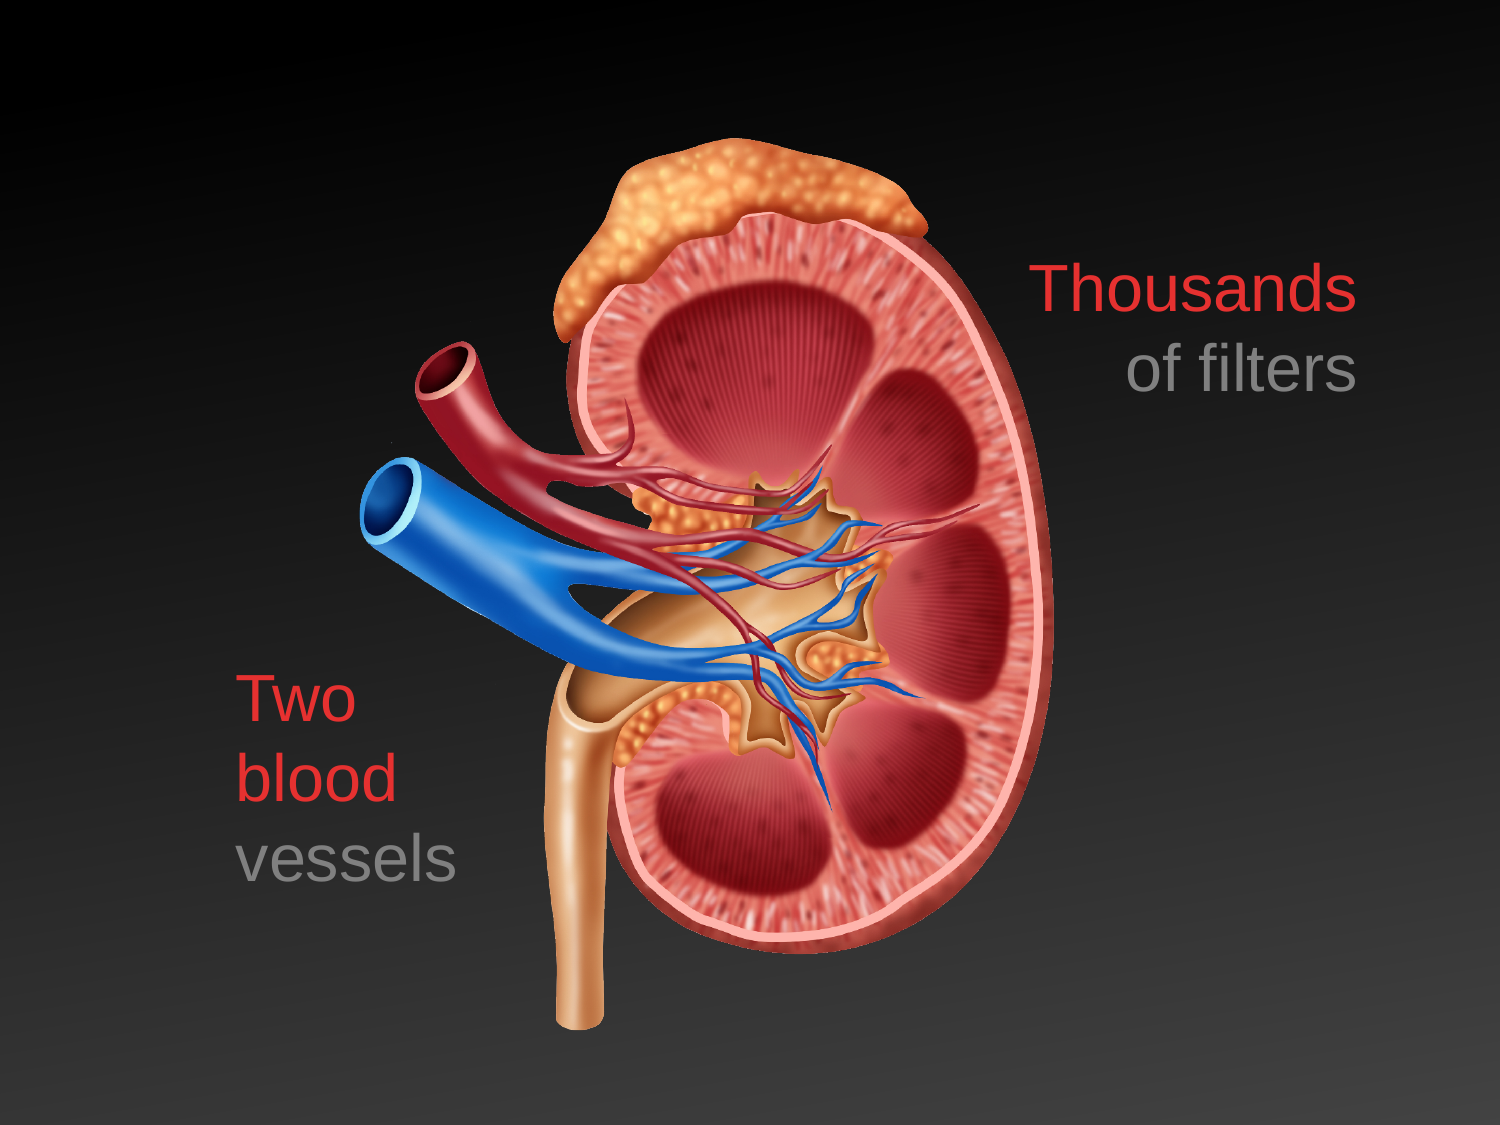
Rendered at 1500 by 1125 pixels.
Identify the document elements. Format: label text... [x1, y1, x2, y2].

text_box Thousands of filters [1117, 237, 1373, 412]
picture [312, 106, 1117, 1069]
text_box Two blood vessels [220, 647, 312, 903]
